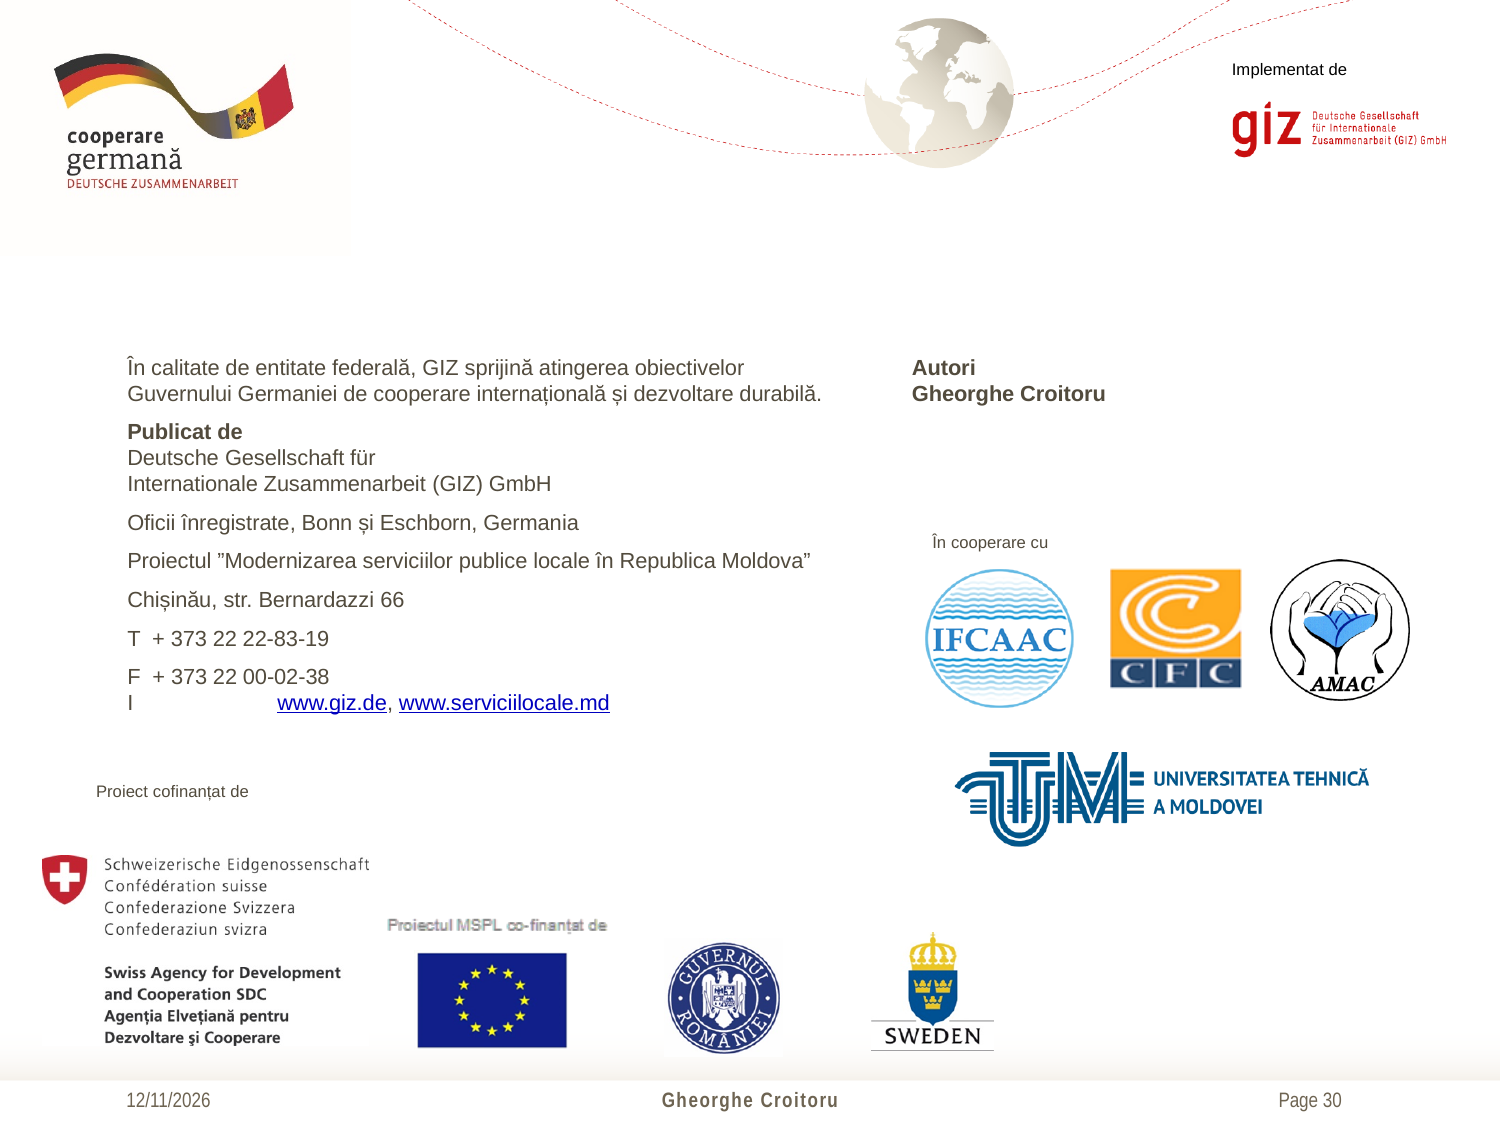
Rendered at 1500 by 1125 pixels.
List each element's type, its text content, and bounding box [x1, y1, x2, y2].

text_box Autori Gheorghe Croitoru [896, 345, 1390, 972]
picture [372, 908, 634, 944]
picture [915, 559, 1082, 715]
picture [0, 0, 1500, 256]
picture [1108, 559, 1247, 700]
picture [1269, 559, 1410, 701]
picture [943, 745, 1377, 854]
text_box În cooperare cu [917, 524, 1106, 560]
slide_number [111, 1079, 325, 1121]
text_box În calitate de entitate federală, GIZ sprijină atingerea obiectivelor Guvernului Germaniei de cooperare internațională și dezvoltare durabilă. Publicat de Deutsche Gesellschaft für Internationale Zusammenarbeit (GIZ) GmbH Oficii înregistrate, Bonn și Eschborn, Germania Proiectul ”Modernizarea serviciilor publice locale în Republica Moldova” Chișinău, str. Bernardazzi 66 T + 373 22 22-83-19 F + 373 22 00-02-38 I www.giz.de, www.serviciilocale.md [112, 345, 848, 774]
footer Gheorghe Croitoru [469, 1079, 1031, 1121]
picture [0, 855, 1500, 1081]
text_box Implementat de [1217, 51, 1393, 87]
text_box Proiect cofinanțat de [81, 773, 270, 809]
